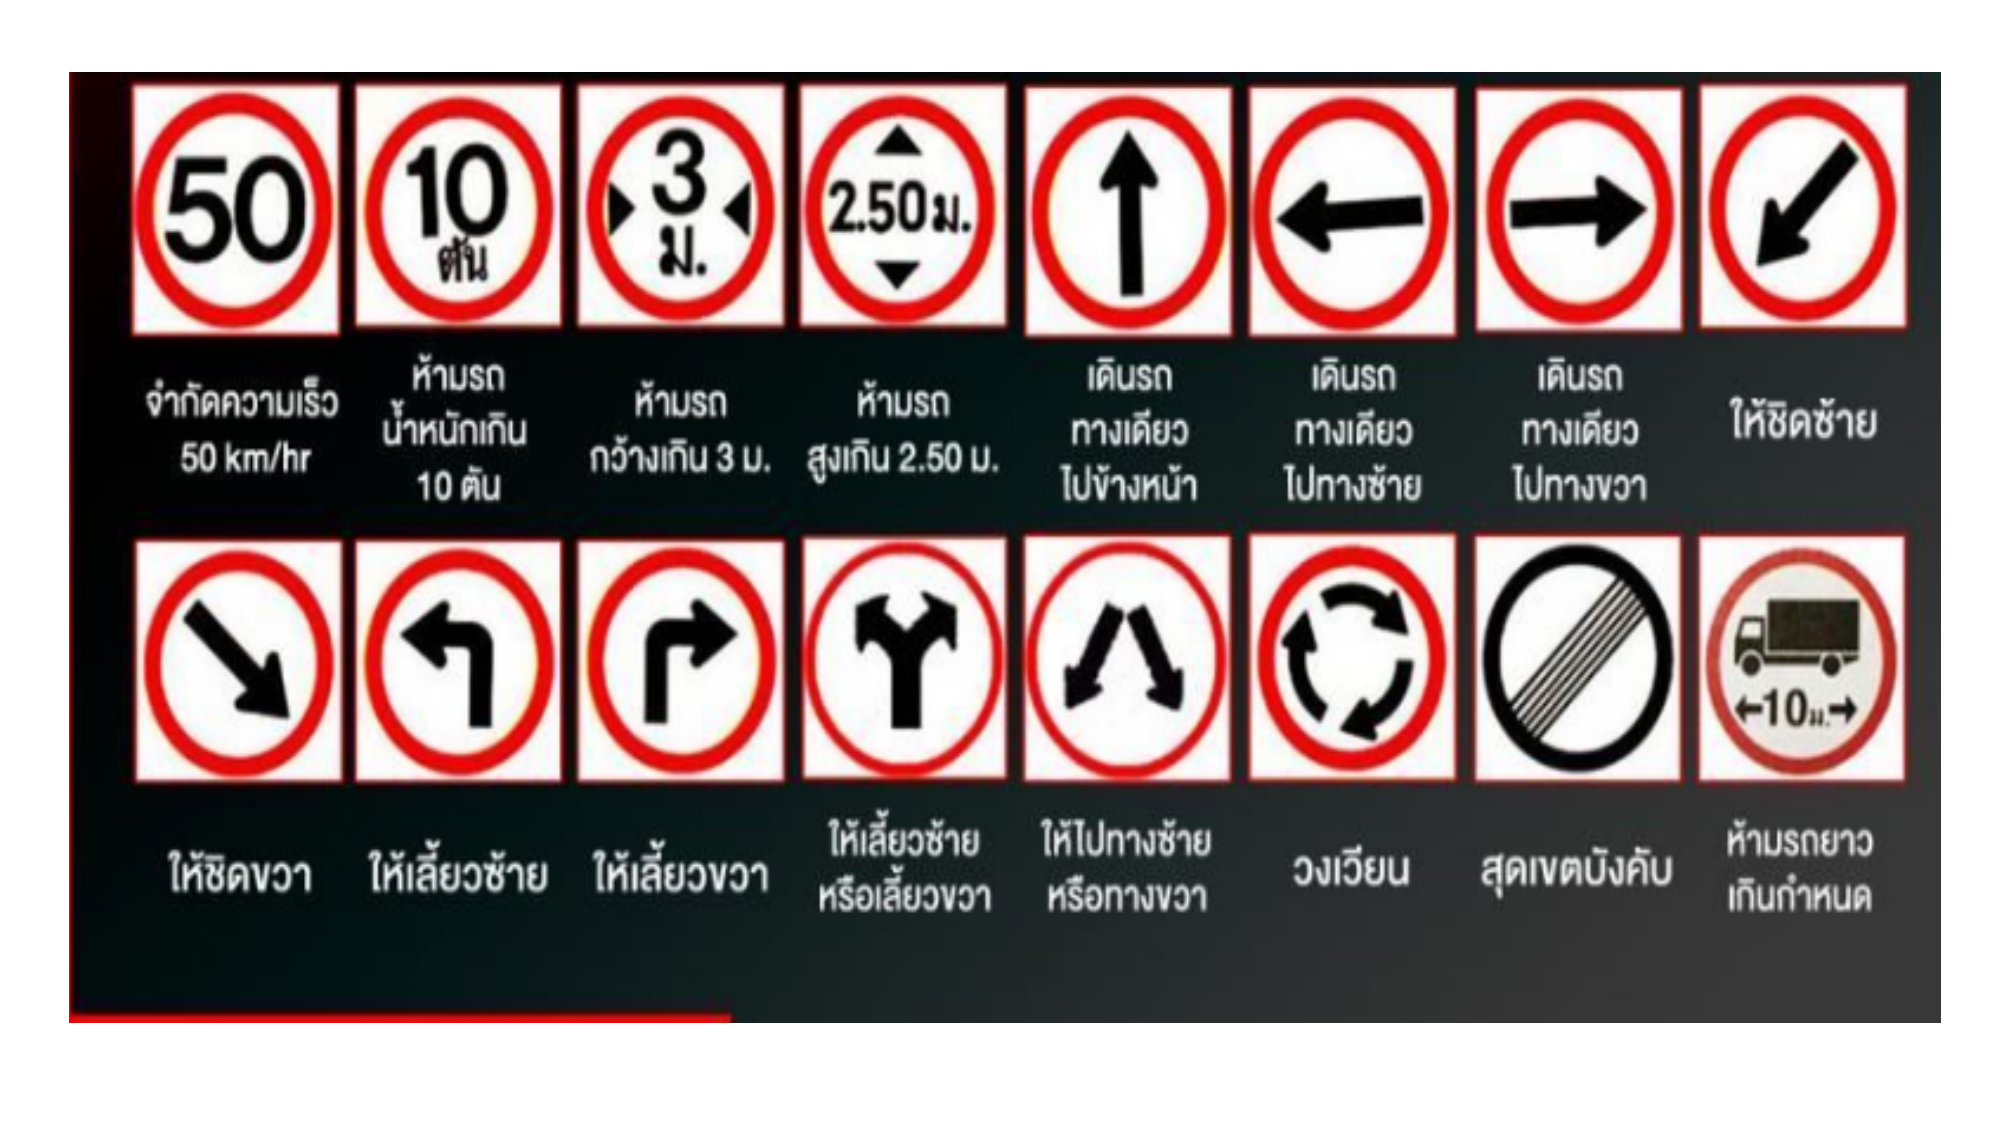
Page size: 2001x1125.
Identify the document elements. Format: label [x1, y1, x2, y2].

list [69, 72, 1941, 1023]
